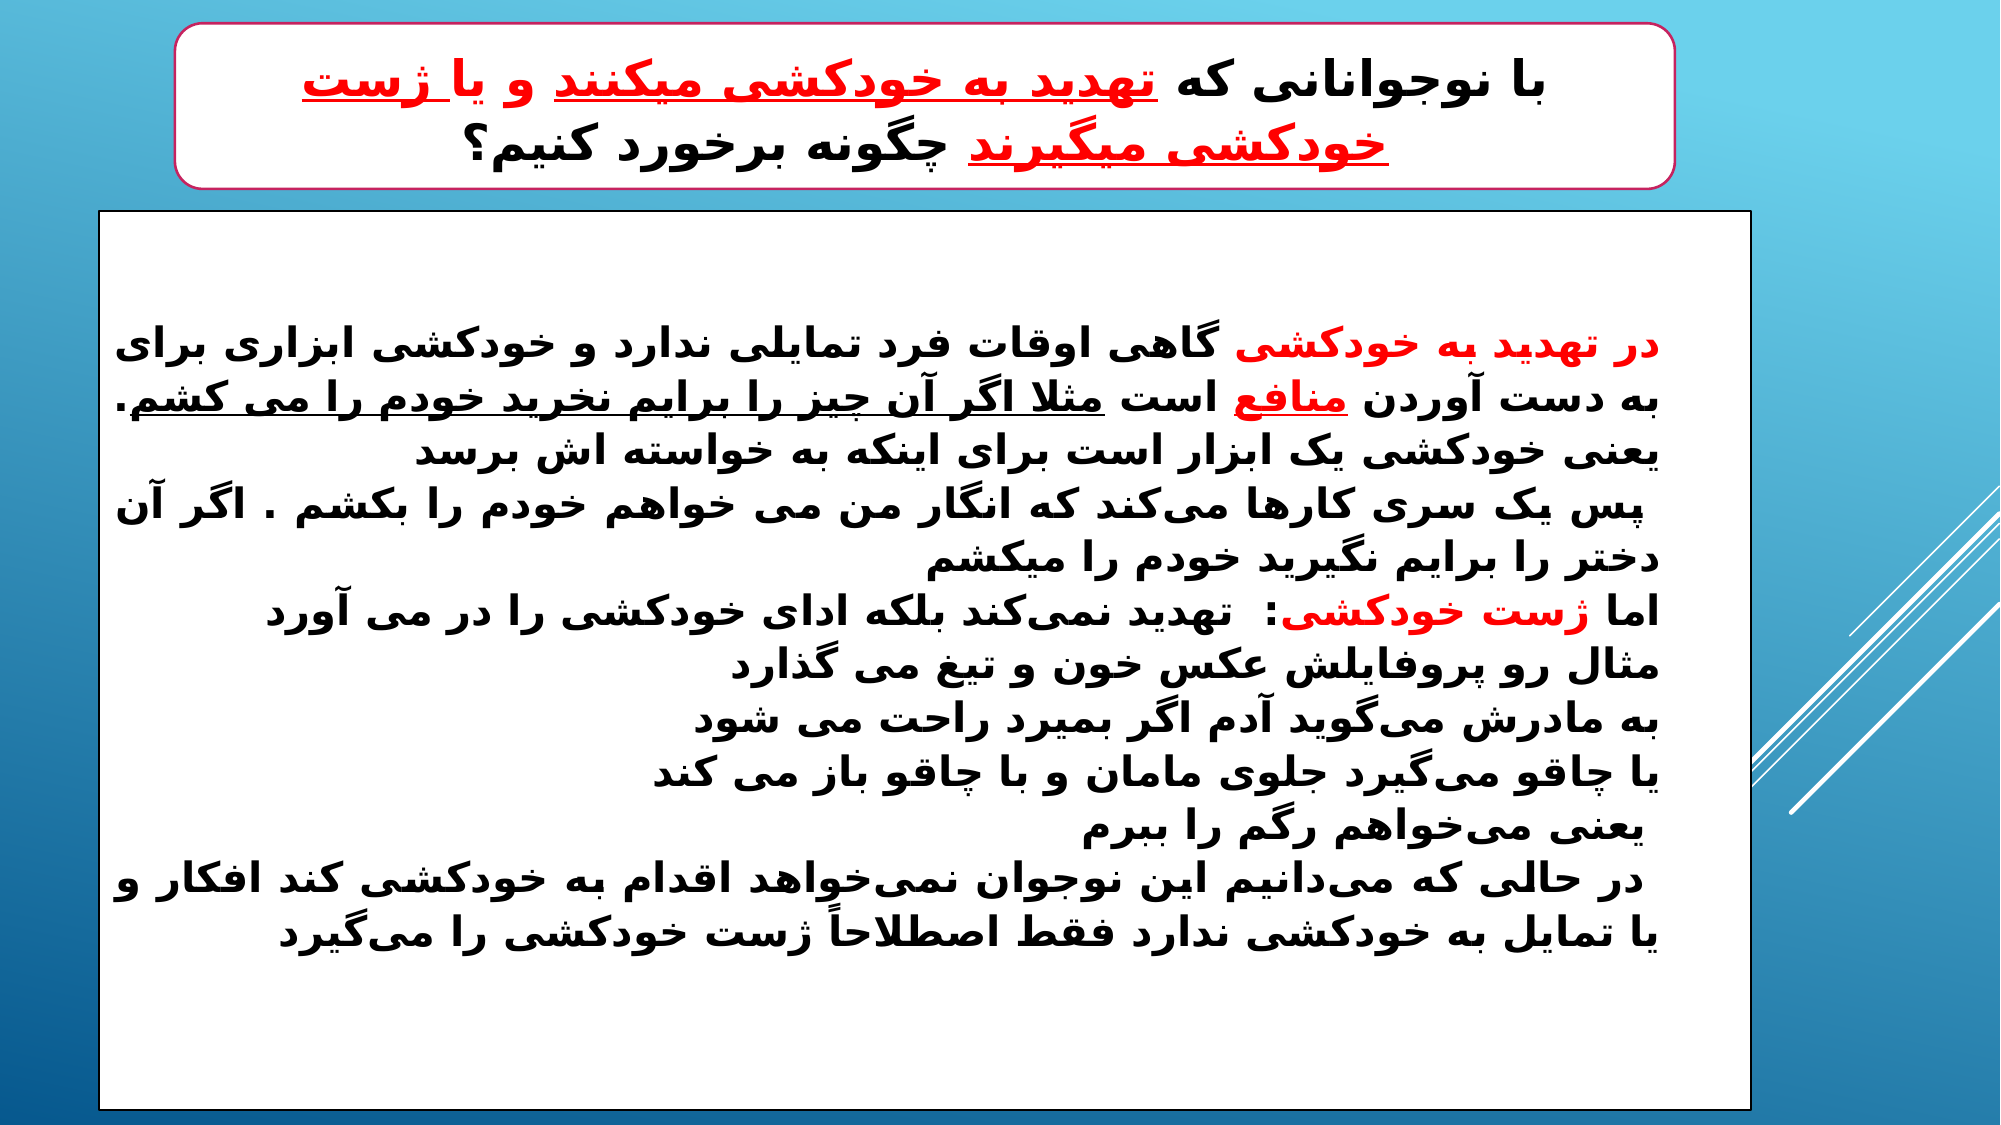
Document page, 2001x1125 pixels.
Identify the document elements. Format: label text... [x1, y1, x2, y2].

text_box با نوجوانانی که تهدید به خودکشی میکنند و یا ژست خودکشی میگیرند چگونه برخورد کنیم؟ [173, 21, 1677, 191]
list در تهدید به خودکشی گاهی اوقات فرد تمایلی ندارد و خودکشی ابزاری برای به دست آوردن منافع است مثلا اگر آن چیز را برایم نخرید خودم را می کشم. یعنی خودکشی یک ابزار است برای اینکه به خواسته اش برسد پس یک سری کارها می‌کند که انگار من می خواهم خودم را بکشم . اگر آن دختر را برایم نگیرید خودم را میکشم اما ژست خودکشی: تهدید نمی‌کند بلکه ادای خودکشی را در می آورد مثال رو پروفایلش عکس خون و تیغ می گذارد به مادرش می‌گوید آدم اگر بمیرد راحت می شود یا چاقو می‌گیرد جلوی مامان و با چاقو باز می کند یعنی می‌خواهم رگم را ببرم در حالی که می‌دانیم این نوجوان نمی‌خواهد اقدام به خودکشی کند افکار و یا تمایل به خودکشی ندارد فقط اصطلاحاً ژست خودکشی را می‌گیرد [98, 210, 1752, 1111]
